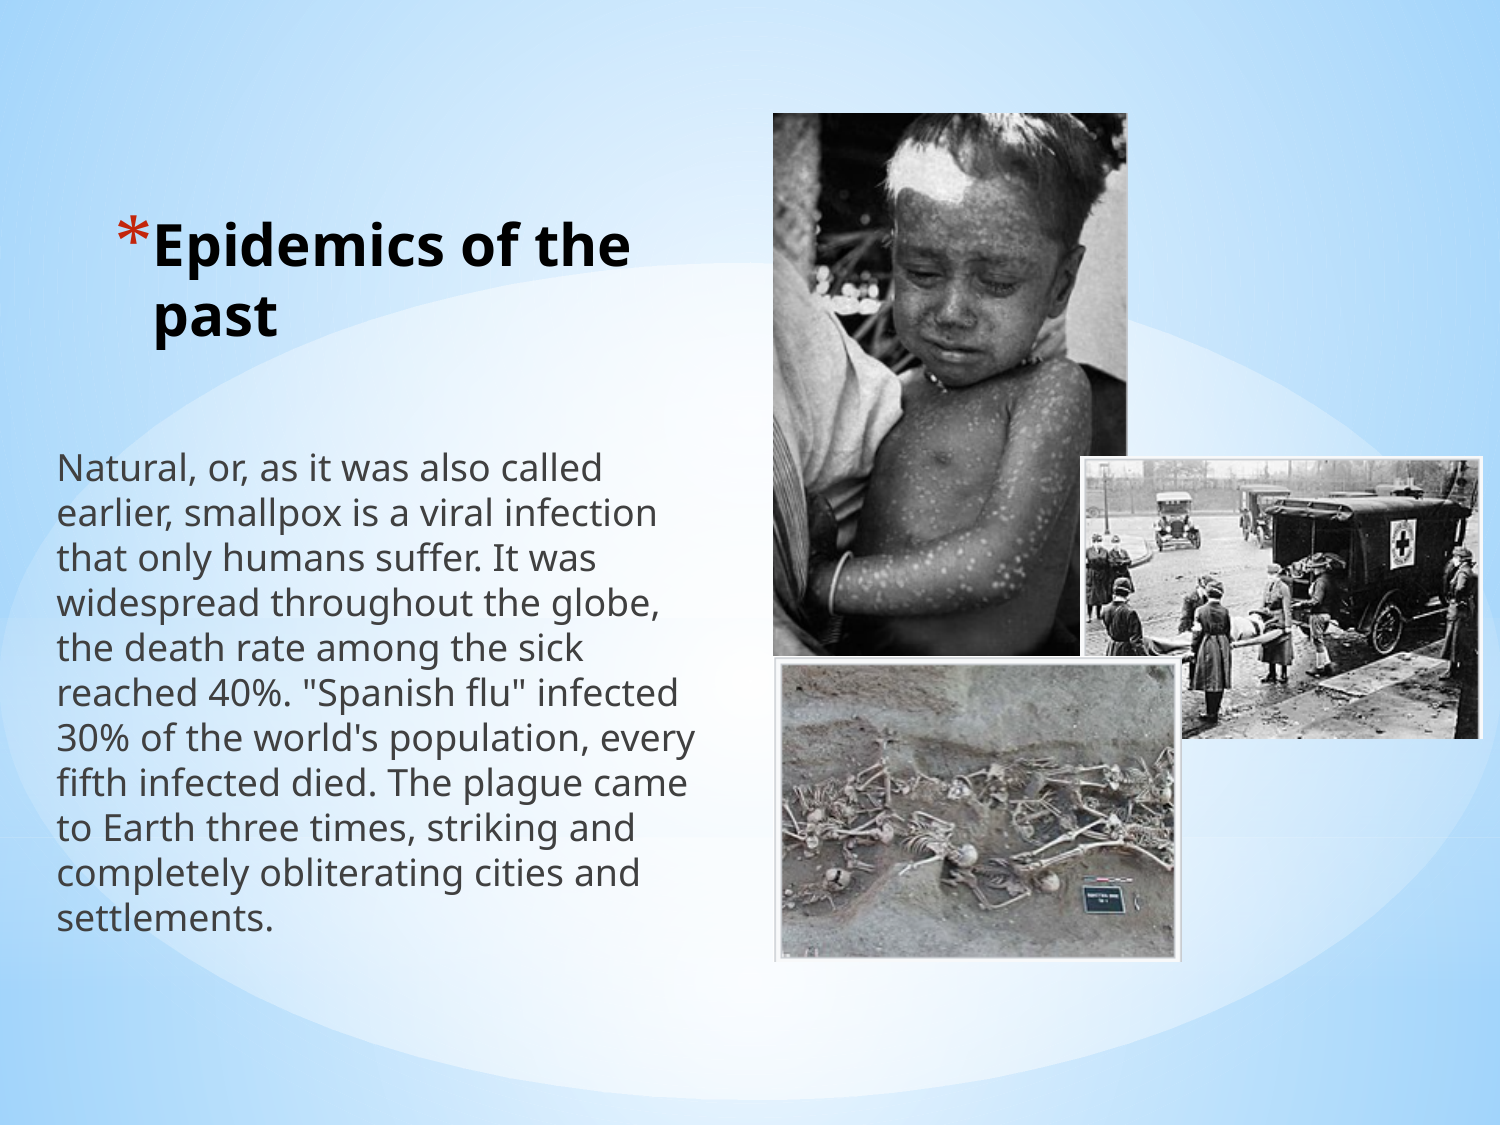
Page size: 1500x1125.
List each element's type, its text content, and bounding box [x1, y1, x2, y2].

picture [773, 113, 1483, 962]
title Epidemics of the past [100, 149, 697, 356]
list Natural, or, as it was also called earlier, smallpox is a viral infection that only humans suffer. It was widespread throughout the globe, the death rate among the sick reached 40%. "Spanish flu" infected 30% of the world's population, every fifth infected died. The plague came to Earth three times, striking and completely obliterating cities and settlements. [41, 391, 715, 1024]
